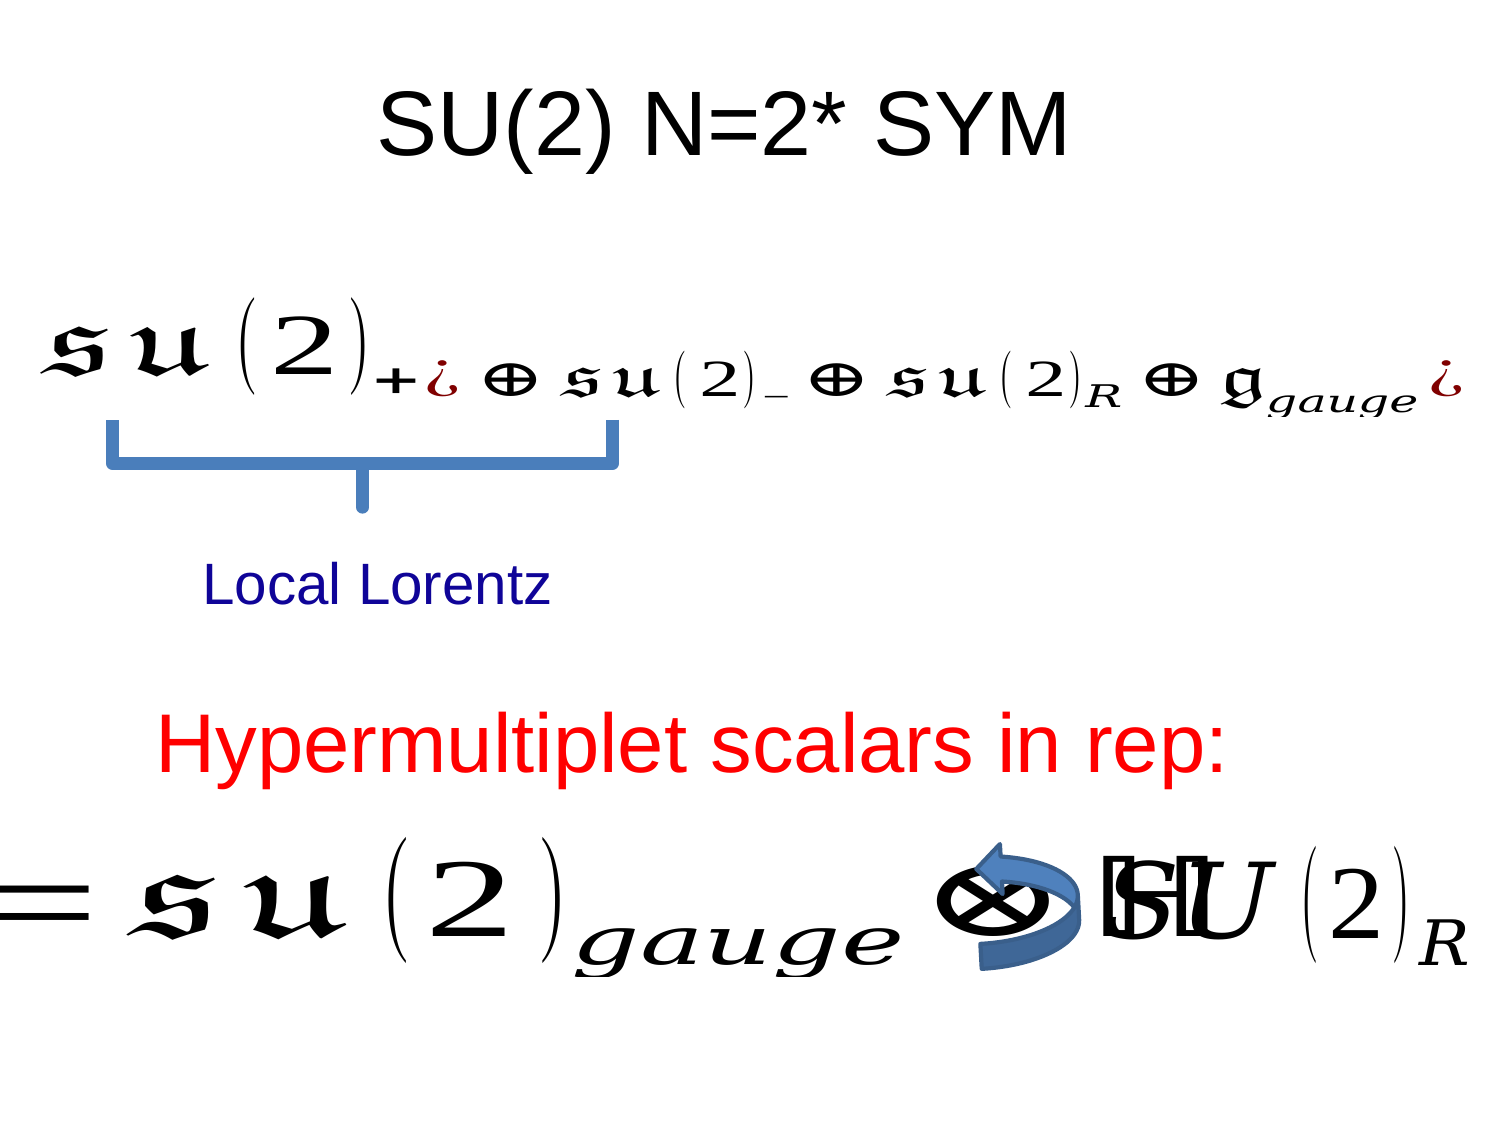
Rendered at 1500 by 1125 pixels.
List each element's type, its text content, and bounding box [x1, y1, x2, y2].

text_box [974, 842, 1082, 971]
title SU(2) N=2* SYM [62, 24, 1413, 213]
text_box Hypermultiplet scalars in rep: [140, 681, 1279, 797]
text_box Local Lorentz [187, 538, 582, 624]
text_box [112, 419, 613, 509]
